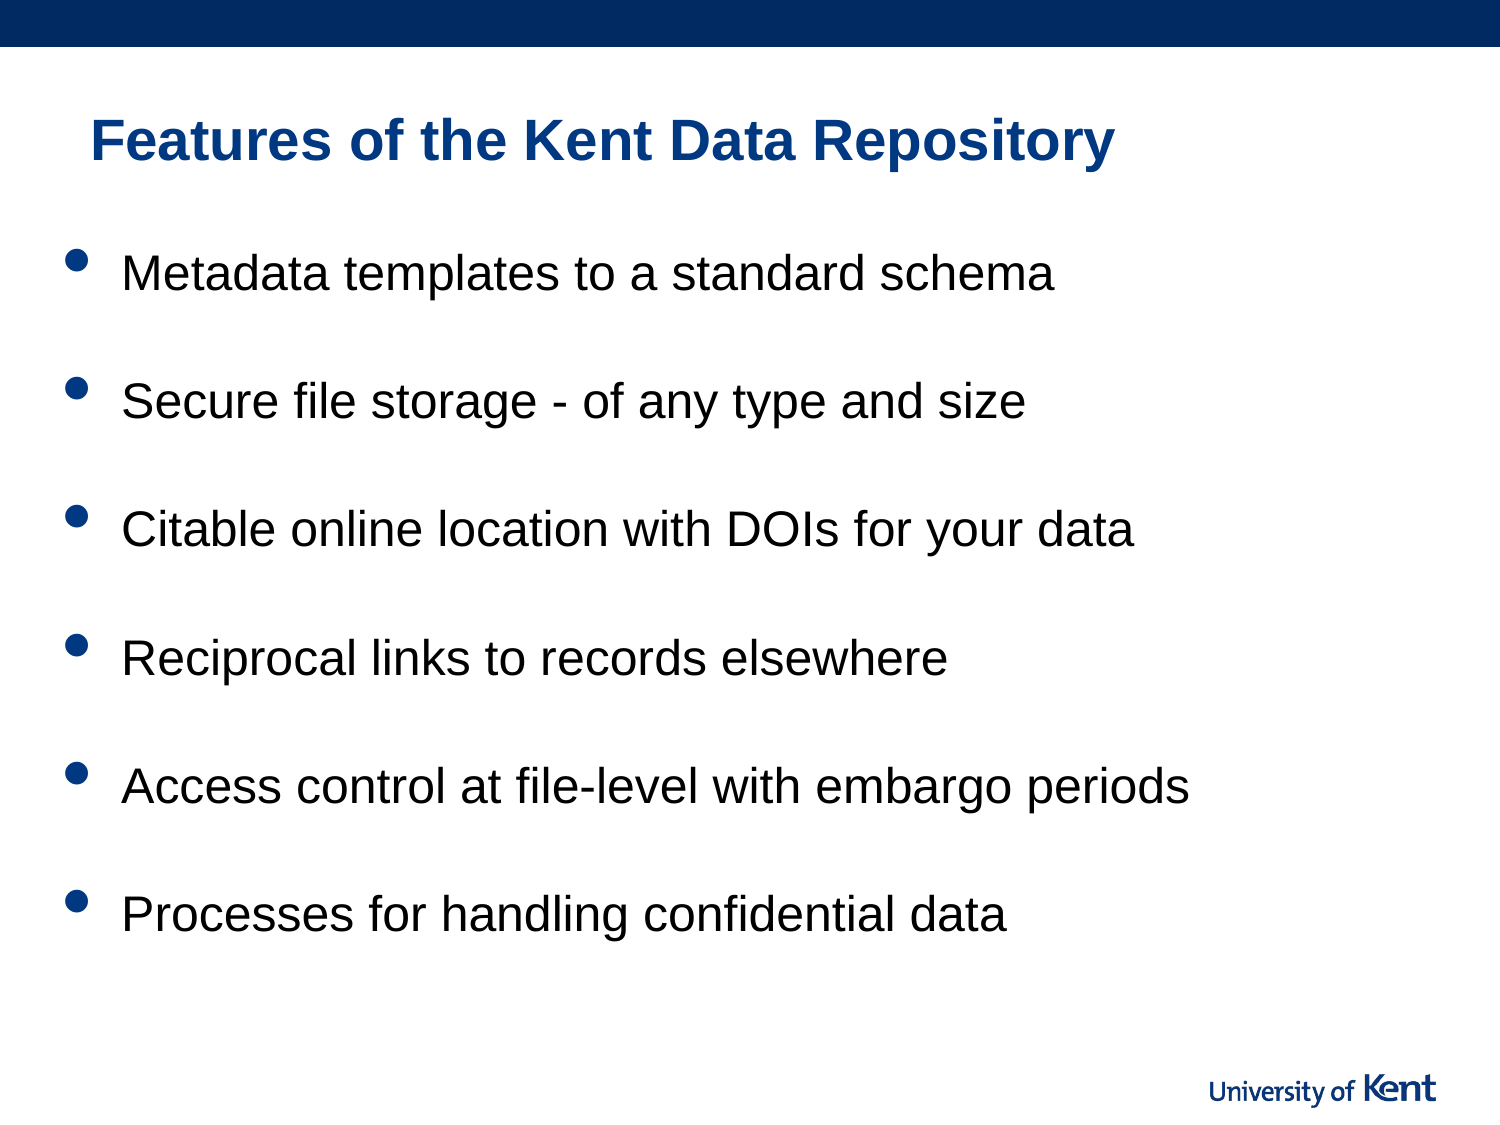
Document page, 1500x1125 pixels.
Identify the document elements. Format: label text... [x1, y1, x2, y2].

title Features of the Kent Data Repository [75, 90, 1436, 185]
list Metadata templates to a standard schema Secure file storage - of any type and size Citable online location with DOIs for your data Reciprocal links to records elsewhere Access control at file-level with embargo periods Processes for handling confidential data [47, 202, 1456, 1021]
picture [1210, 1074, 1436, 1108]
